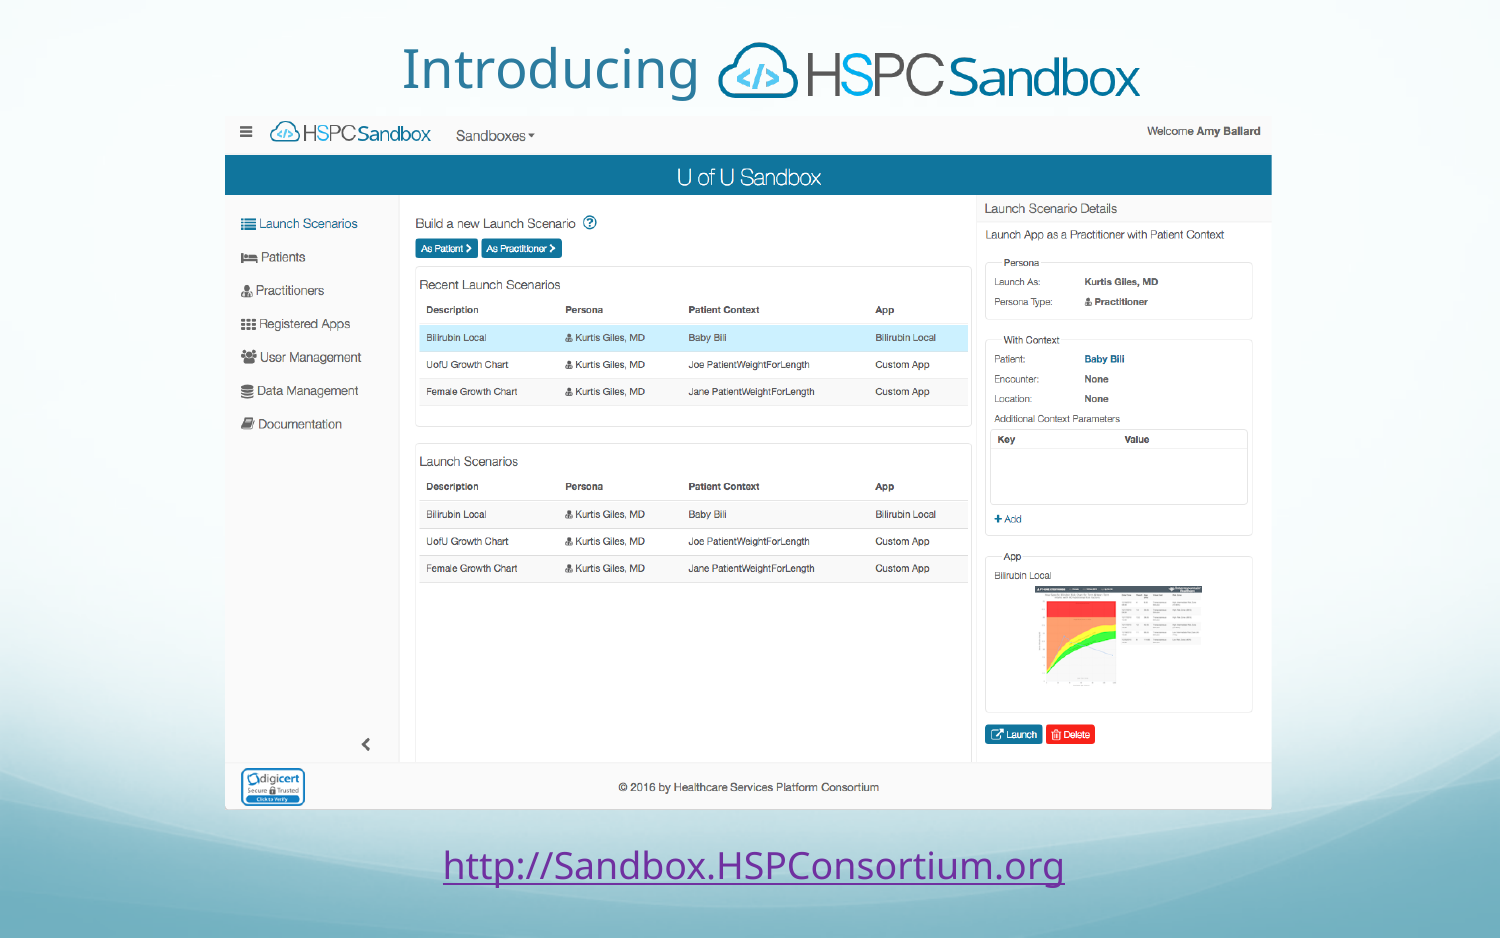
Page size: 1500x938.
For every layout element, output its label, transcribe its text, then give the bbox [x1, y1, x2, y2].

text_box http://Sandbox.HSPConsortium.org [427, 834, 1081, 901]
picture [224, 116, 1273, 811]
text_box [357, 37, 1142, 108]
